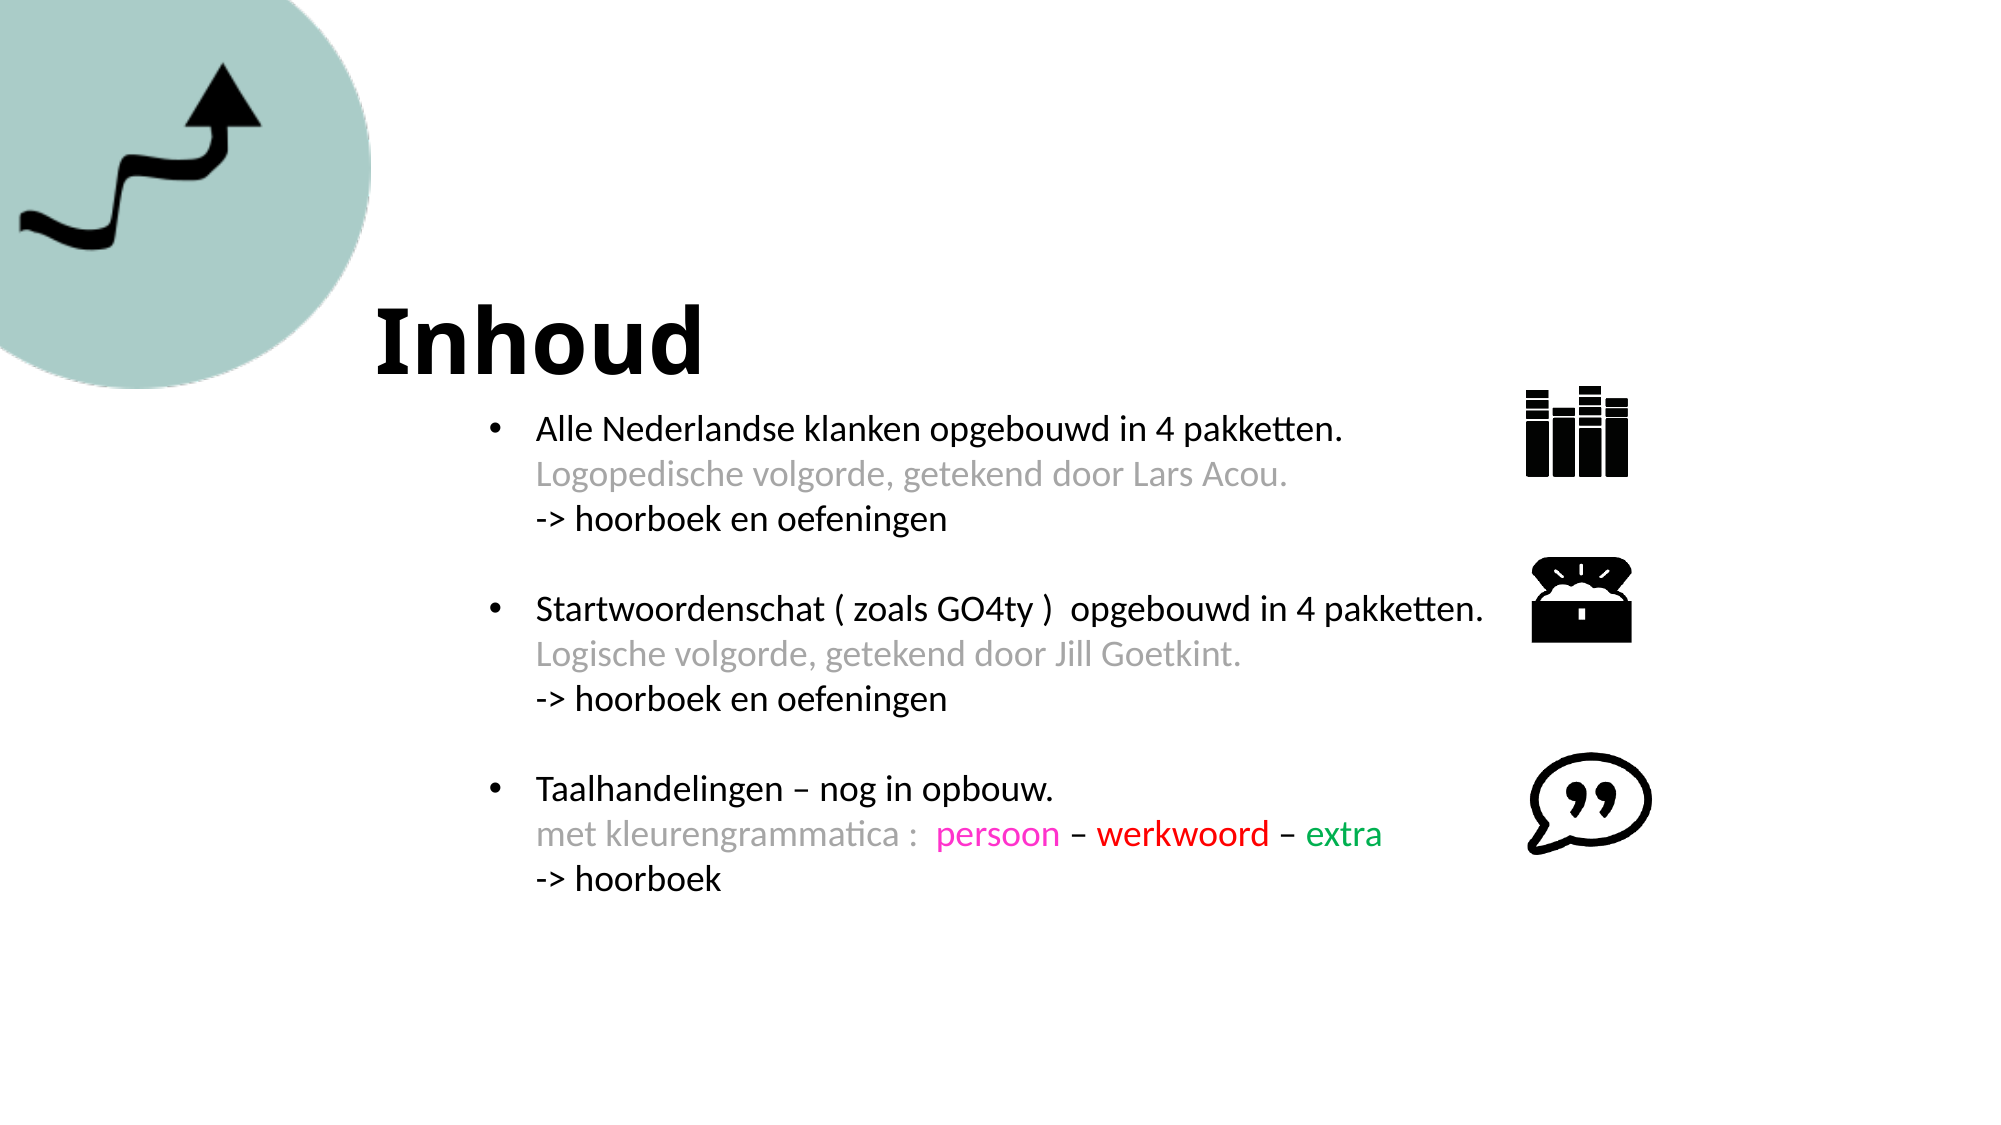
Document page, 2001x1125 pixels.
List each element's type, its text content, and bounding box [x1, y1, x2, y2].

text_box Alle Nederlandse klanken opgebouwd in 4 pakketten. Logopedische volgorde, getekend door Lars Acou. -> hoorboek en oefeningen Startwoordenschat ( zoals GO4ty ) opgebouwd in 4 pakketten. Logische volgorde, getekend door Jill Goetkint. -> hoorboek en oefeningen Taalhandelingen – nog in opbouw. met kleurengrammatica : persoon – werkwoord – extra -> hoorboek [474, 397, 1660, 1042]
picture [1517, 747, 1660, 859]
text_box Inhoud [360, 235, 1816, 454]
picture [1524, 549, 1643, 652]
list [0, 0, 371, 389]
picture [1526, 386, 1628, 477]
